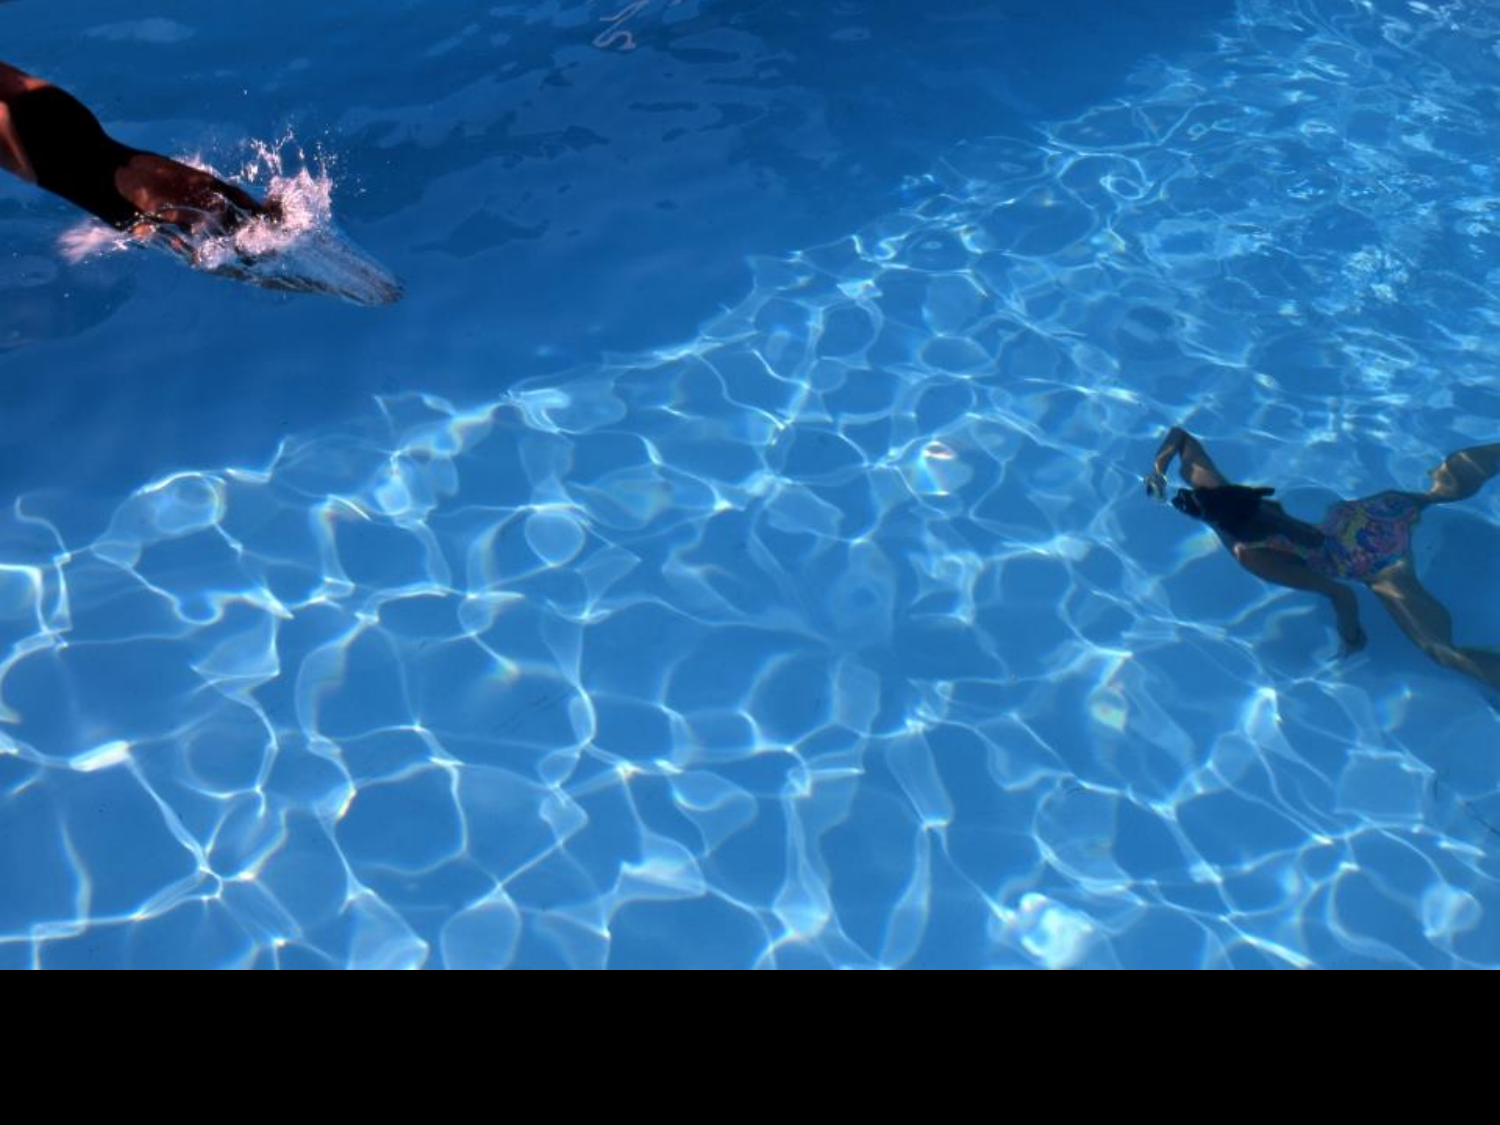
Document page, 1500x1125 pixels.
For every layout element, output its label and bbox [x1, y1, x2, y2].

picture [0, 0, 1500, 970]
